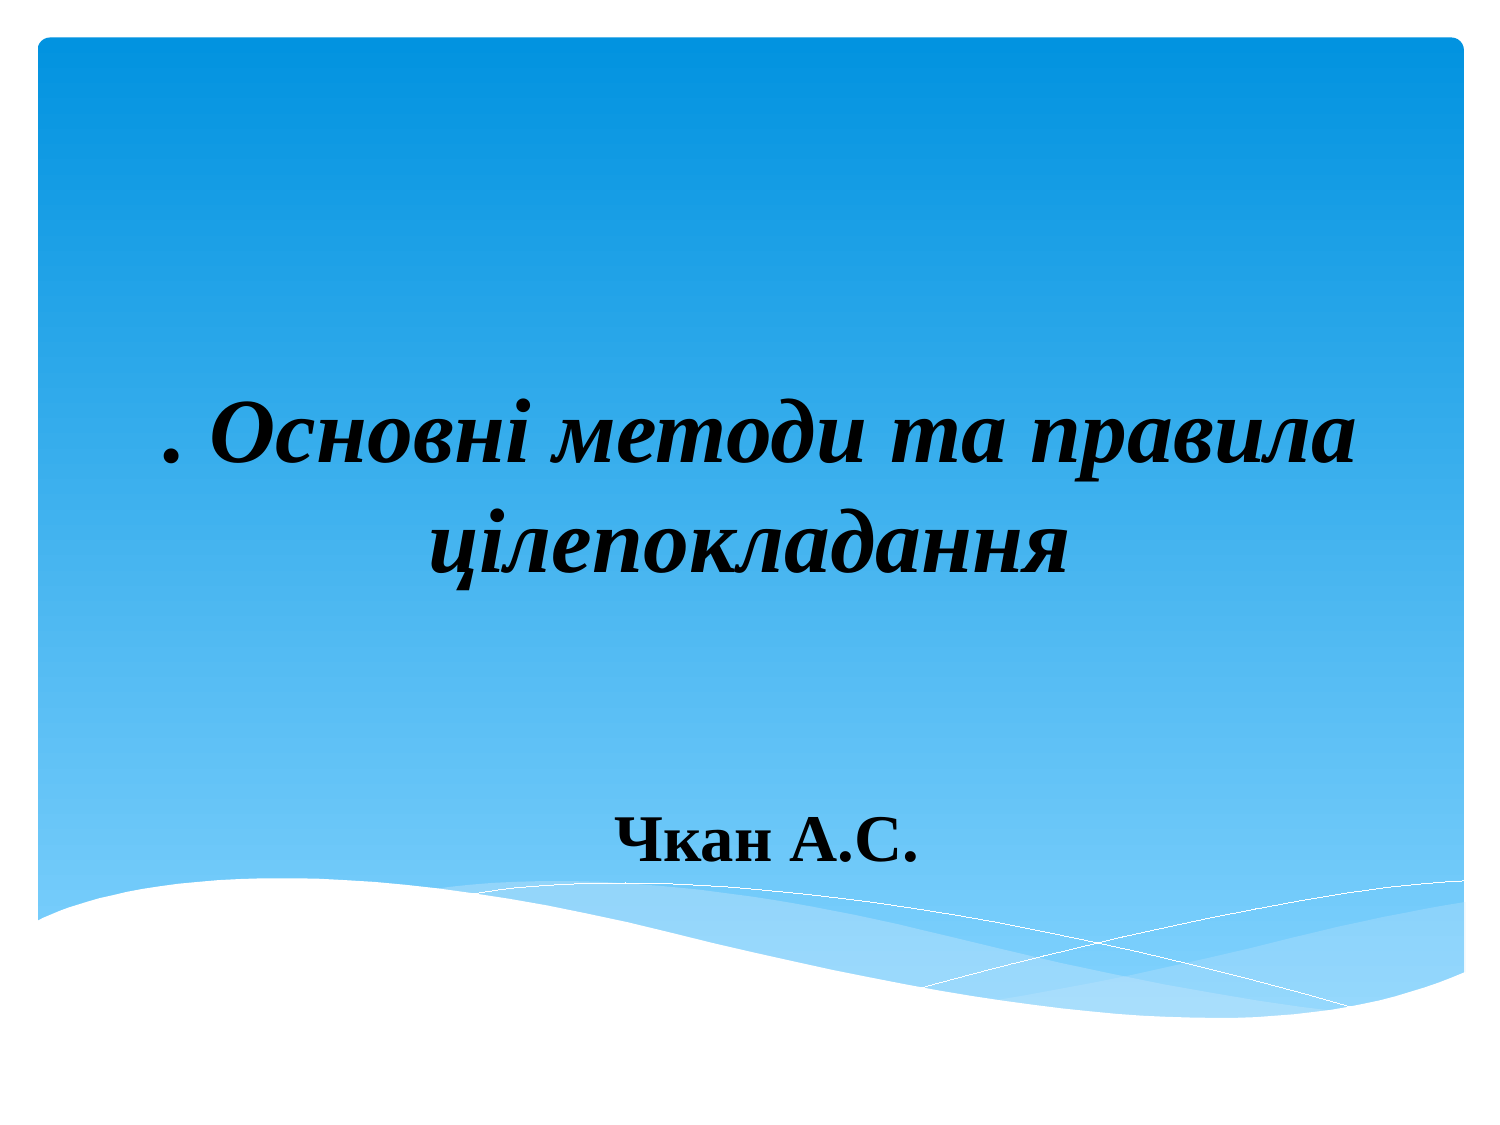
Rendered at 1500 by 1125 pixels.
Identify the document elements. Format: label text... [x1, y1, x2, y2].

subtitle Чкан А.С. [242, 786, 1293, 896]
title . Основні методи та правила цілепокладання [123, 231, 1399, 598]
